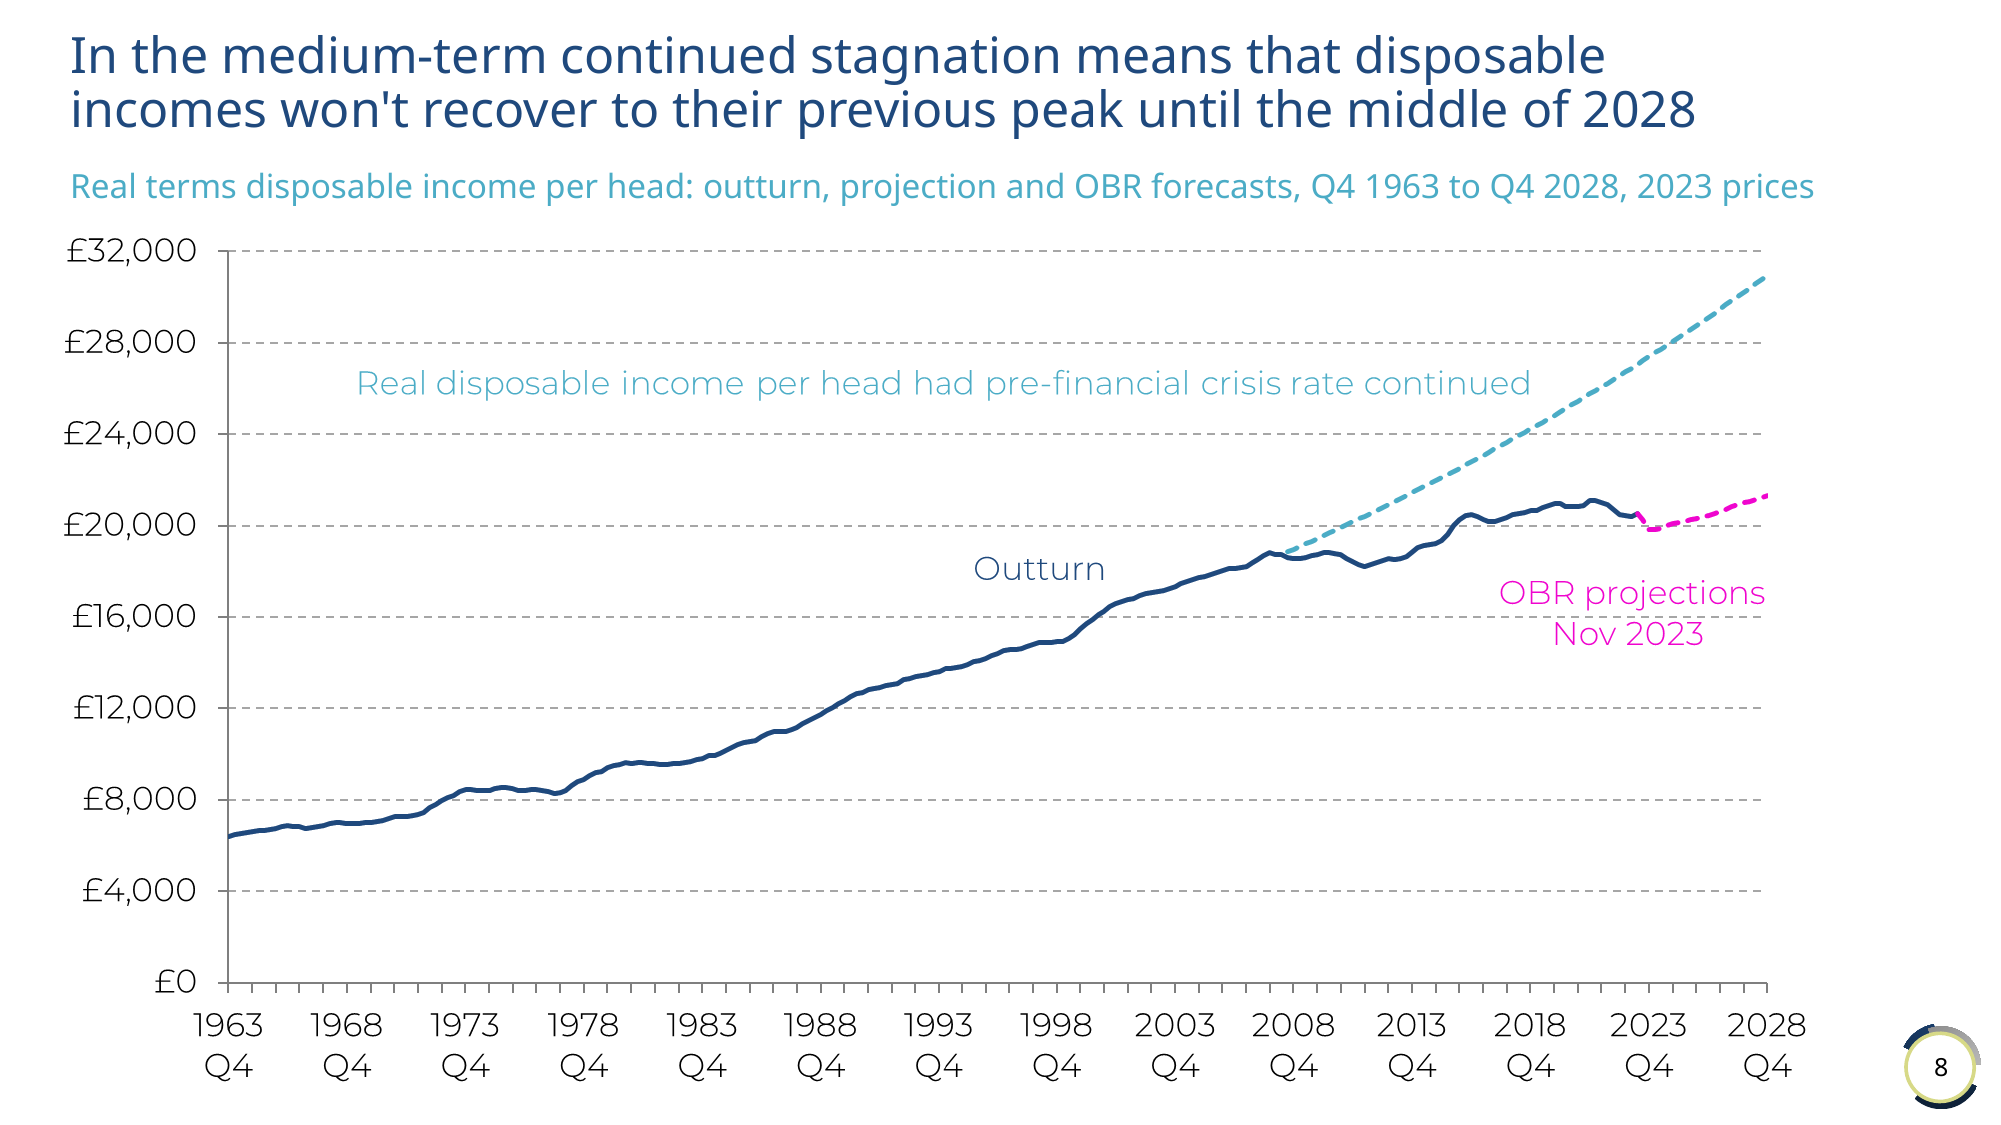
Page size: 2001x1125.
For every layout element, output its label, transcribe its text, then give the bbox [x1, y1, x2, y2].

picture [60, 228, 1831, 1115]
title In the medium-term continued stagnation means that disposable incomes won't recover to their previous peak until the middle of 2028 [55, 10, 1827, 157]
text_box Real terms disposable income per head: outturn, projection and OBR forecasts, Q4 1963 to Q4 2028, 2023 prices [55, 157, 1940, 213]
